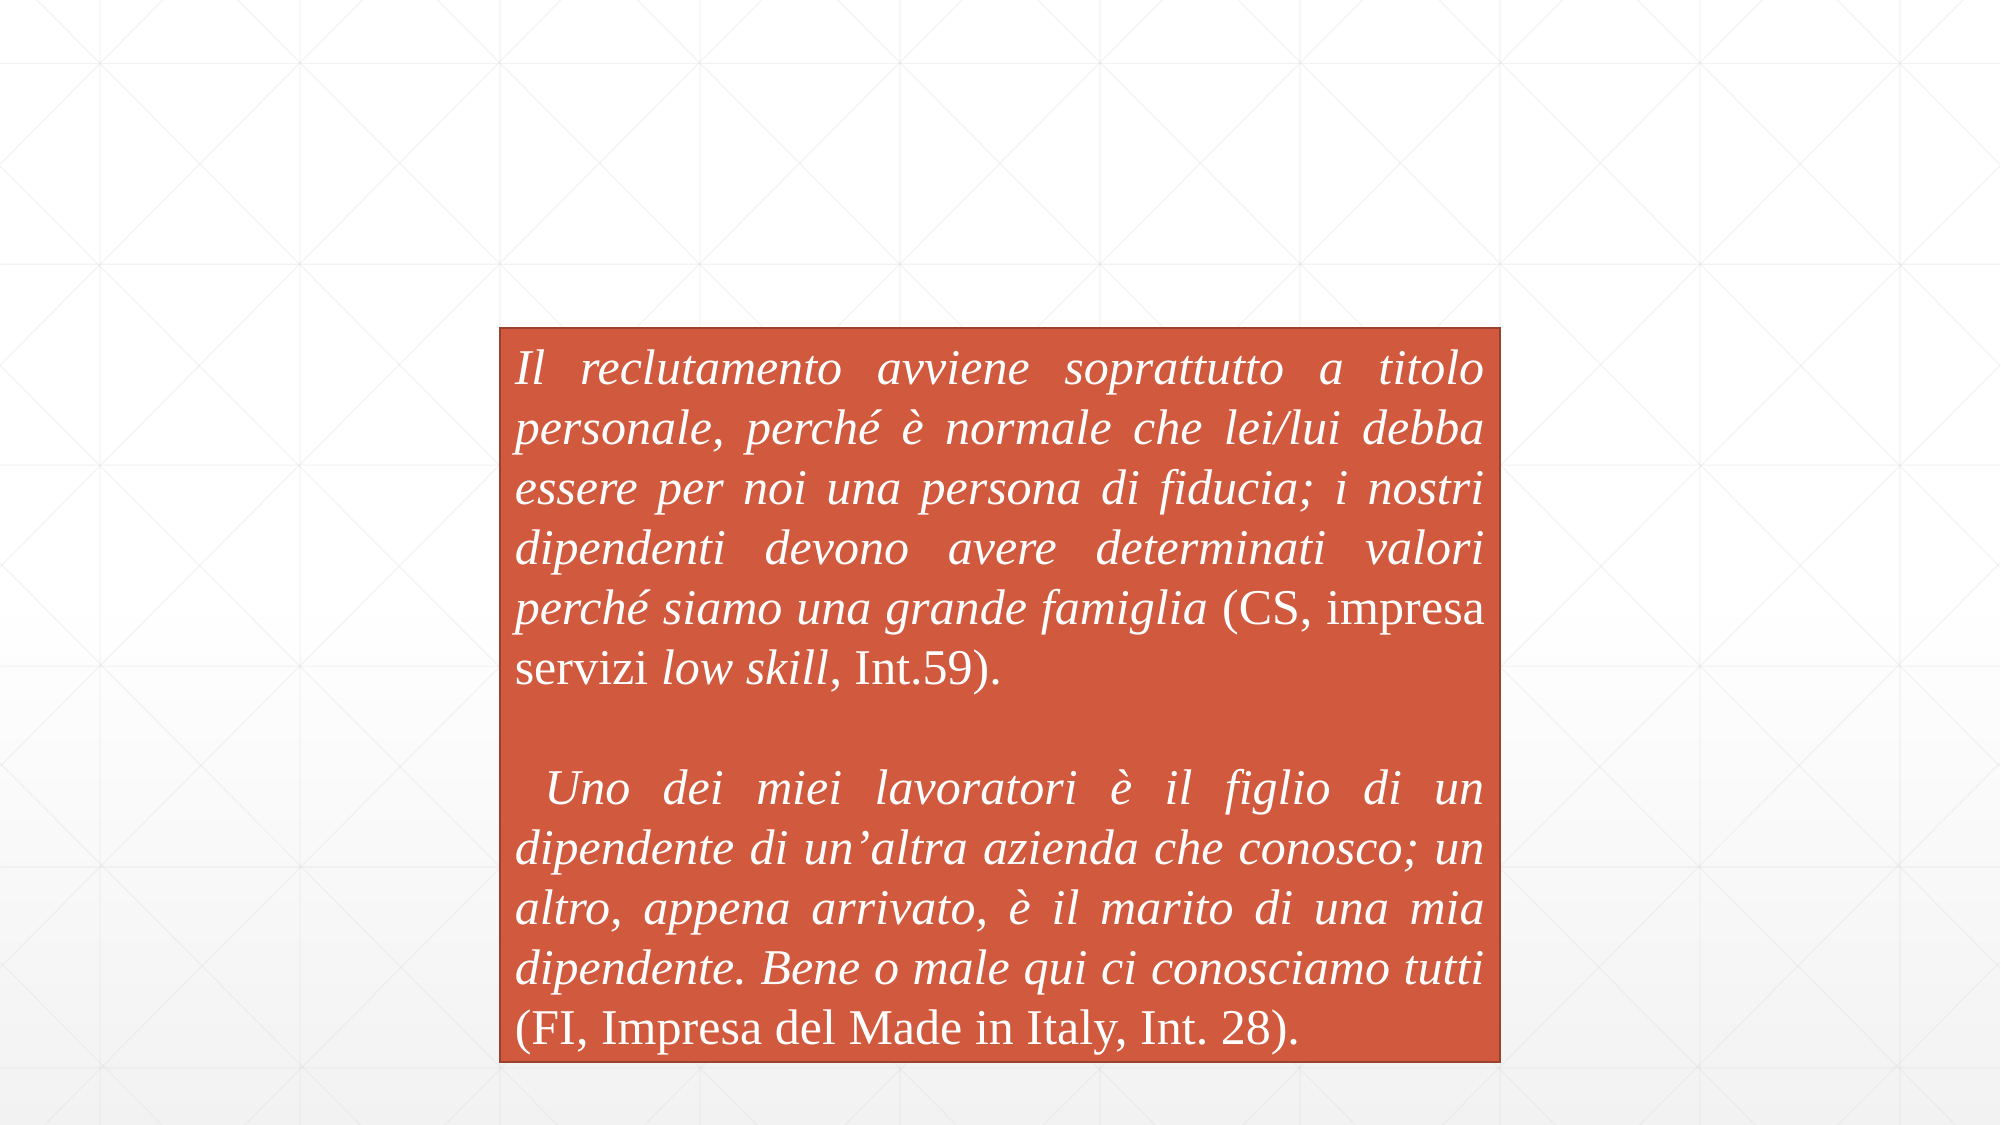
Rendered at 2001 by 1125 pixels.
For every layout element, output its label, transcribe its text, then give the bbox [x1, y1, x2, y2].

text_box Il reclutamento avviene soprattutto a titolo personale, perché è normale che lei/lui debba essere per noi una persona di fiducia; i nostri dipendenti devono avere determinati valori perché siamo una grande famiglia (CS, impresa servizi low skill, Int.59). Uno dei miei lavoratori è il figlio di un dipendente di un’altra azienda che conosco; un altro, appena arrivato, è il marito di una mia dipendente. Bene o male qui ci conosciamo tutti (FI, Impresa del Made in Italy, Int. 28). [499, 327, 1501, 1063]
